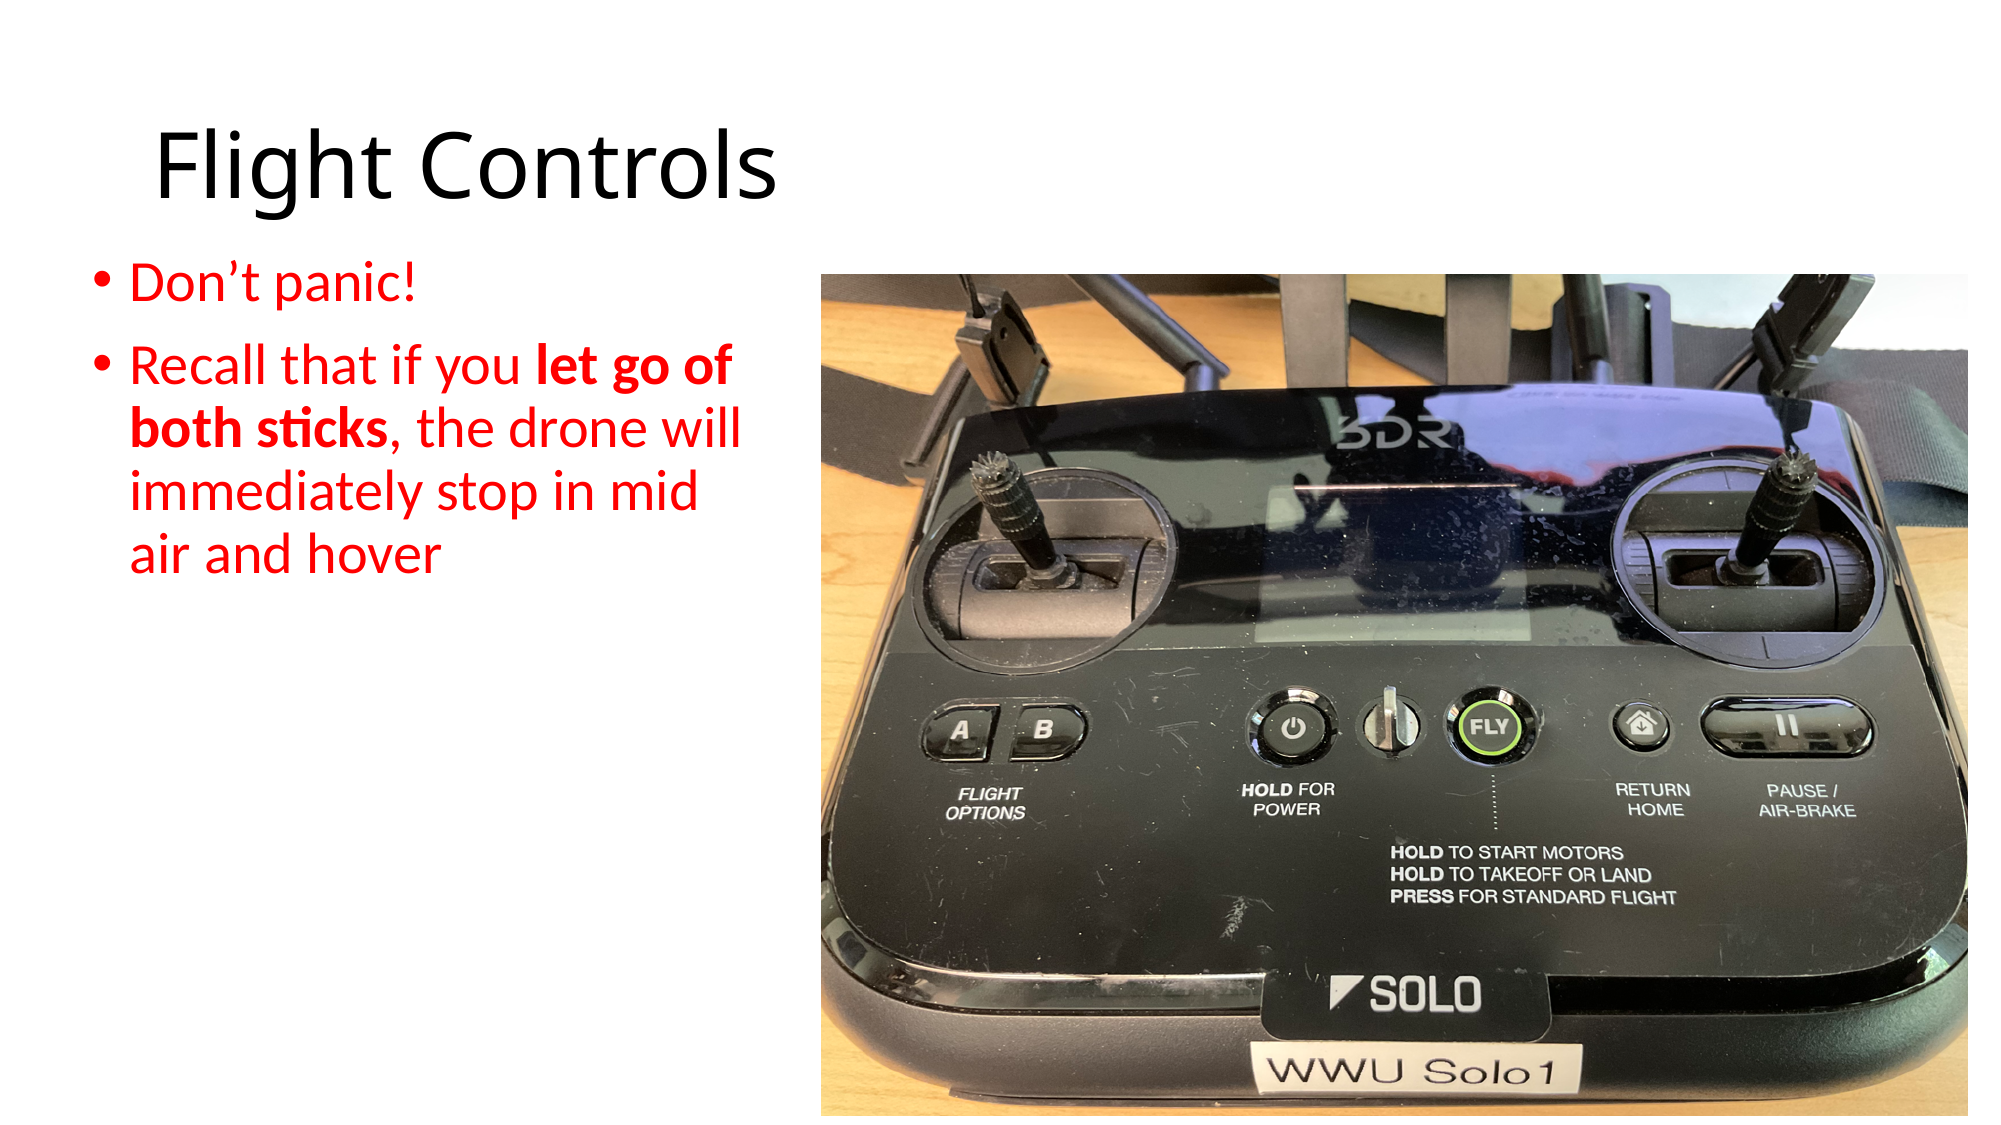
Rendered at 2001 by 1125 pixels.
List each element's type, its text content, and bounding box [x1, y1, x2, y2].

title Flight Controls [137, 59, 1863, 278]
list Don’t panic! Recall that if you let go of both sticks, the drone will immediately stop in mid air and hover [77, 243, 777, 1014]
picture [821, 274, 1968, 1116]
